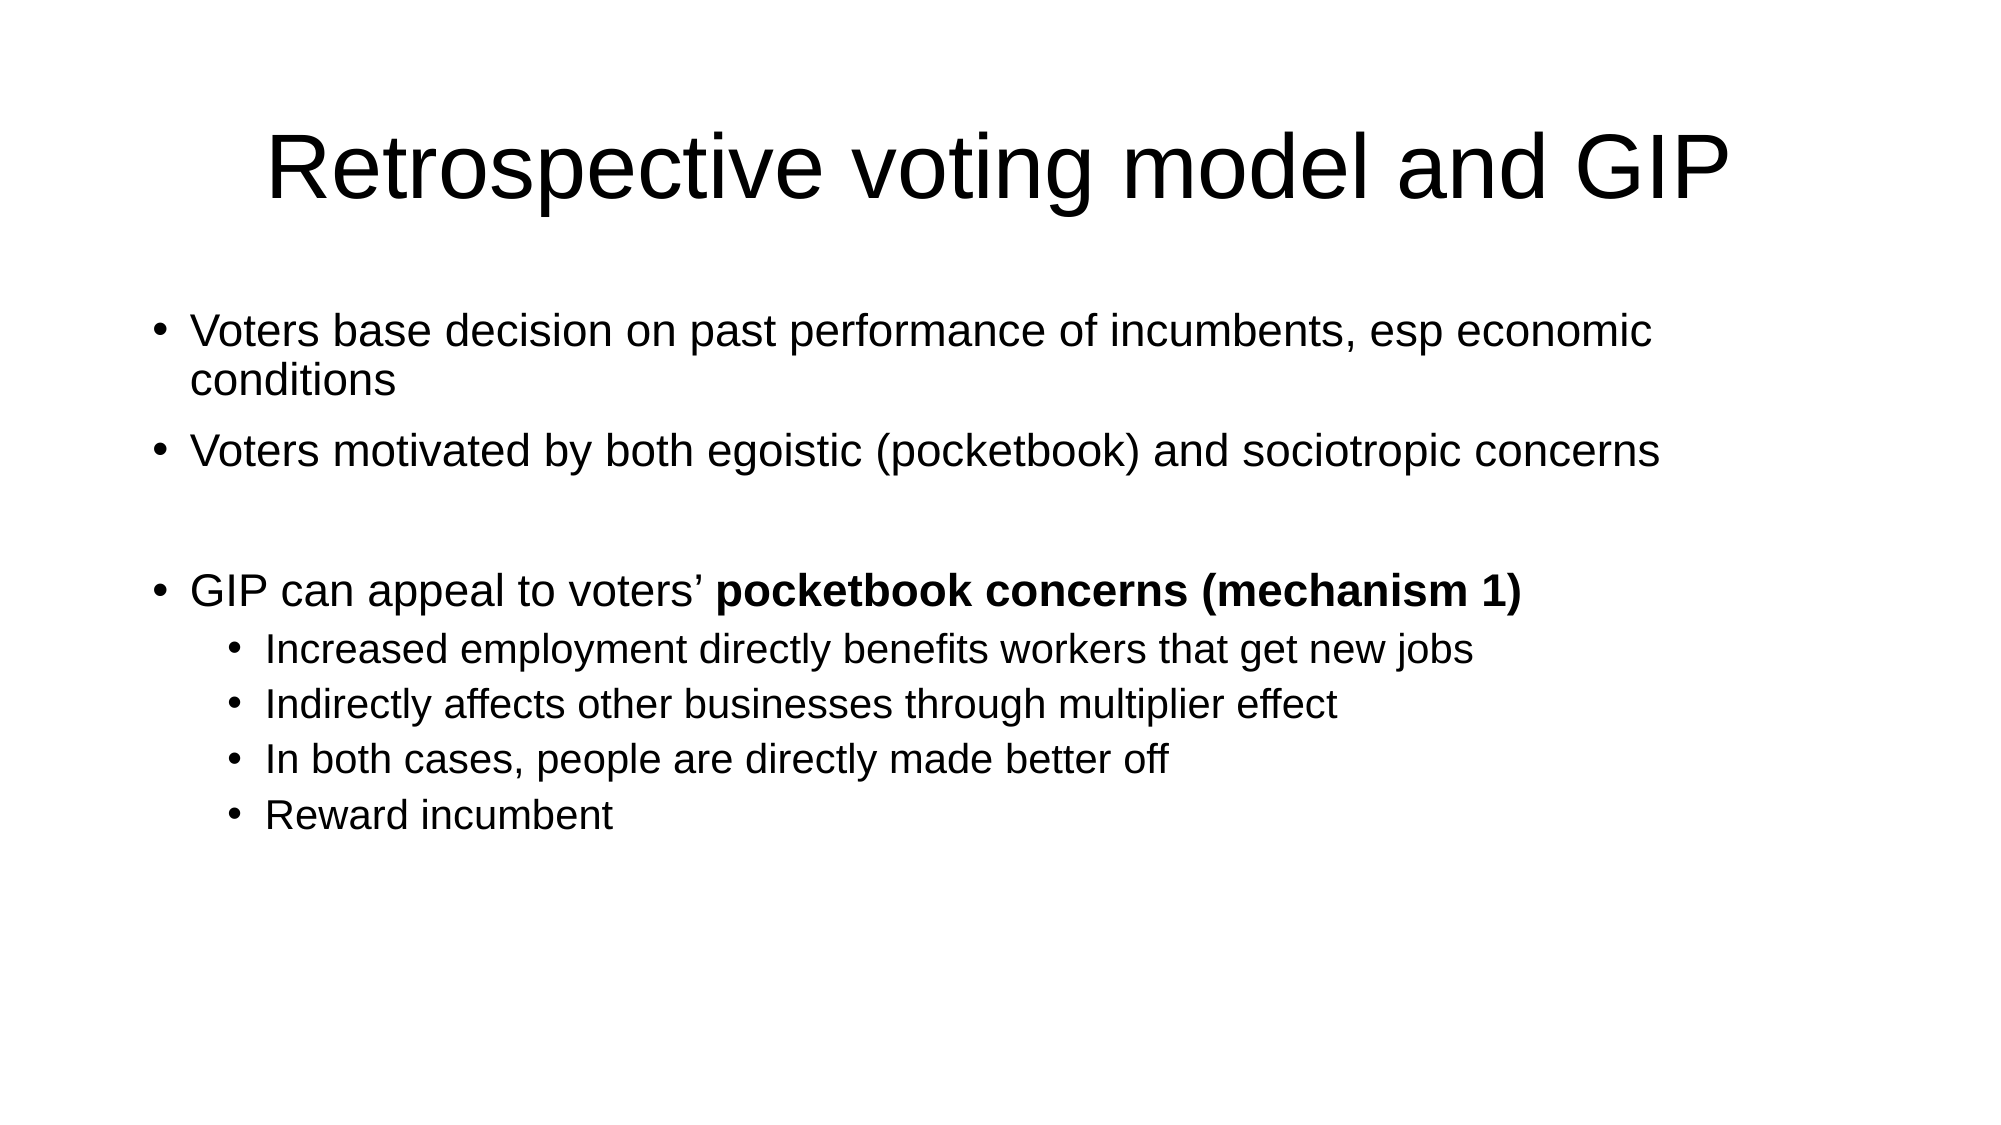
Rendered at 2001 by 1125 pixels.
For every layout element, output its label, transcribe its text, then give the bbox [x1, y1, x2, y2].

list Voters base decision on past performance of incumbents, esp economic conditions Voters motivated by both egoistic (pocketbook) and sociotropic concerns GIP can appeal to voters’ pocketbook concerns (mechanism 1) Increased employment directly benefits workers that get new jobs Indirectly affects other businesses through multiplier effect In both cases, people are directly made better off Reward incumbent [137, 299, 1863, 1014]
title Retrospective voting model and GIP [137, 59, 1863, 278]
